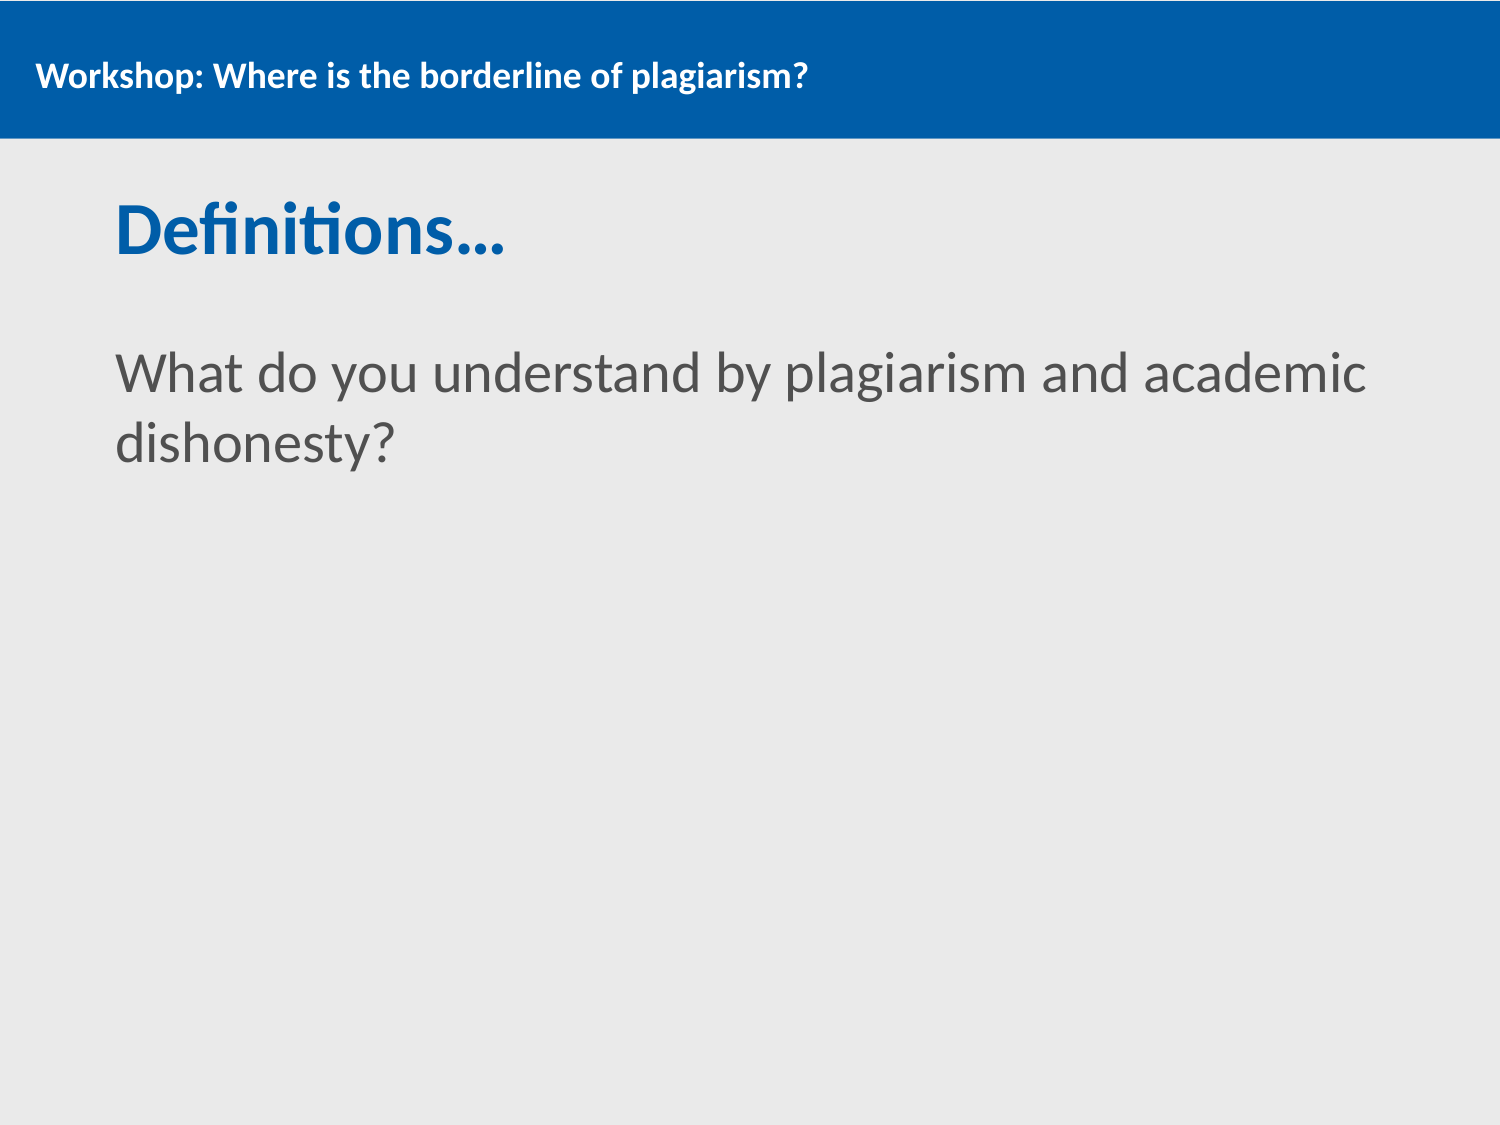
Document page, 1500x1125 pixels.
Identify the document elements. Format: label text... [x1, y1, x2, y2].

list What do you understand by plagiarism and academic dishonesty? [100, 326, 1400, 988]
title Definitions… [100, 160, 1400, 289]
